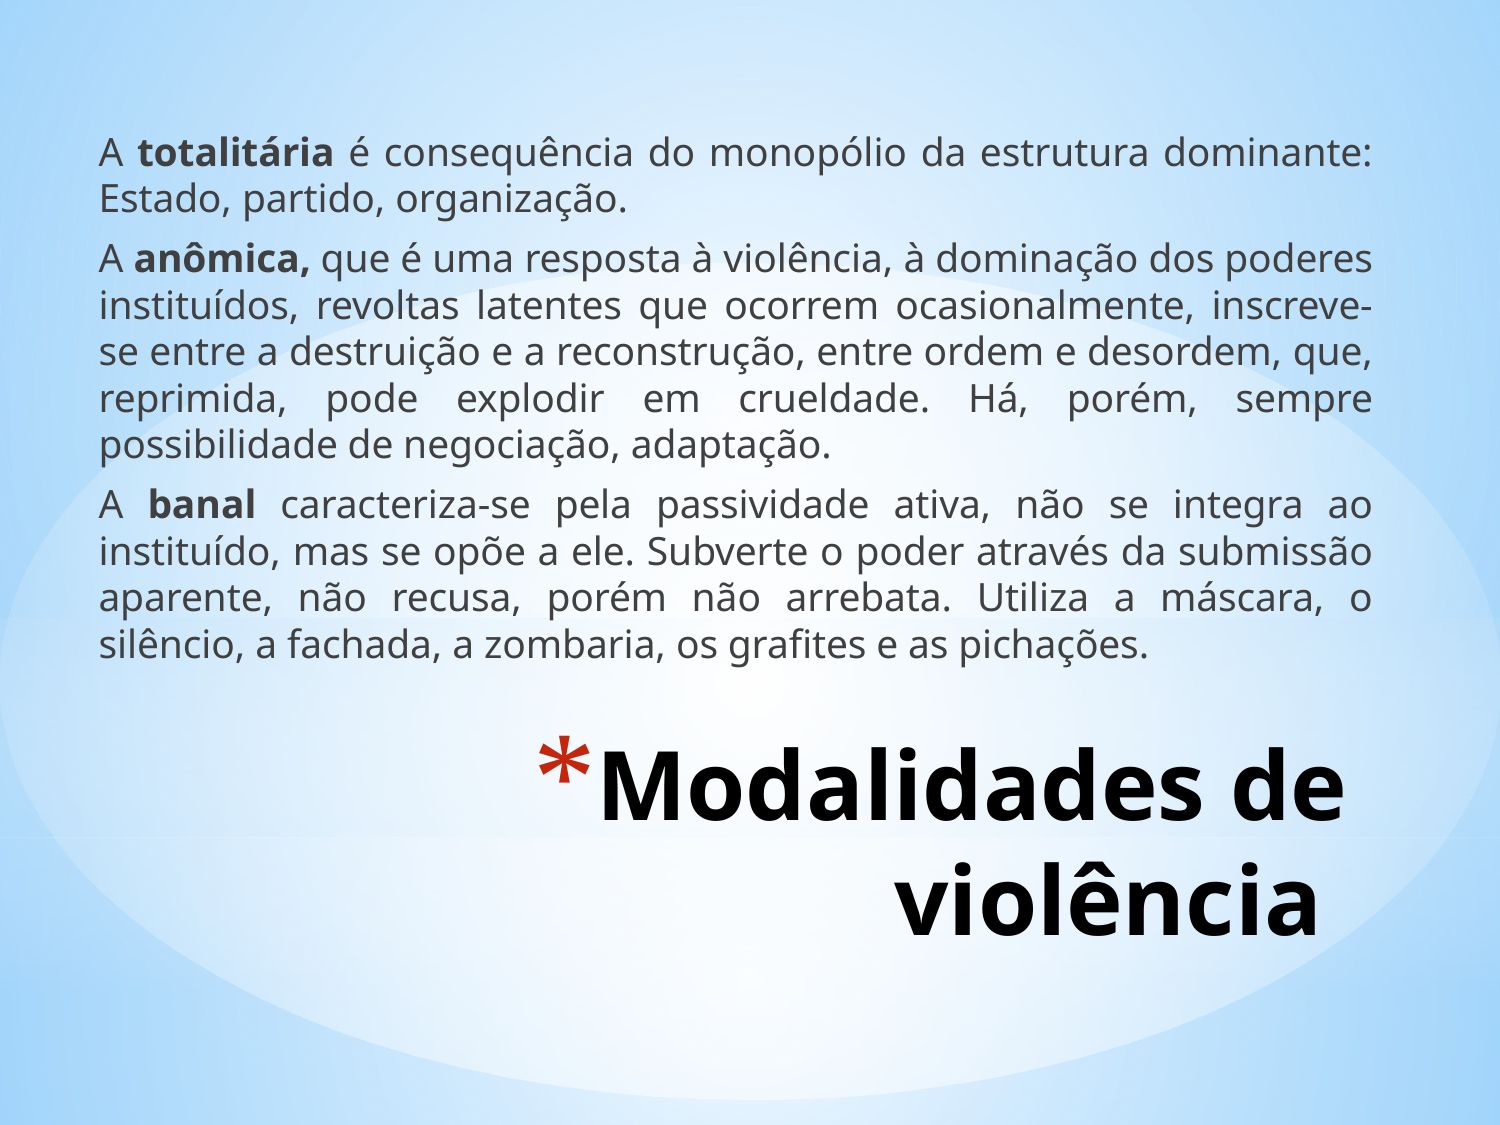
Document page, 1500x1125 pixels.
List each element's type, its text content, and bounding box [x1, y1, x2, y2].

list A totalitária é consequência do monopólio da estrutura dominante: Estado, partido, organização. A anômica, que é uma resposta à violência, à dominação dos poderes instituídos, revoltas latentes que ocorrem ocasionalmente, inscreve-se entre a destruição e a reconstrução, entre ordem e desordem, que, reprimida, pode explodir em crueldade. Há, porém, sempre possibilidade de negociação, adaptação. A banal caracteriza-se pela passividade ativa, não se integra ao instituído, mas se opõe a ele. Subverte o poder através da submissão aparente, não recusa, porém não arrebata. Utiliza a máscara, o silêncio, a fachada, a zombaria, os grafites e as pichações. [76, 120, 1388, 716]
title Modalidades de violência [294, 717, 1363, 905]
